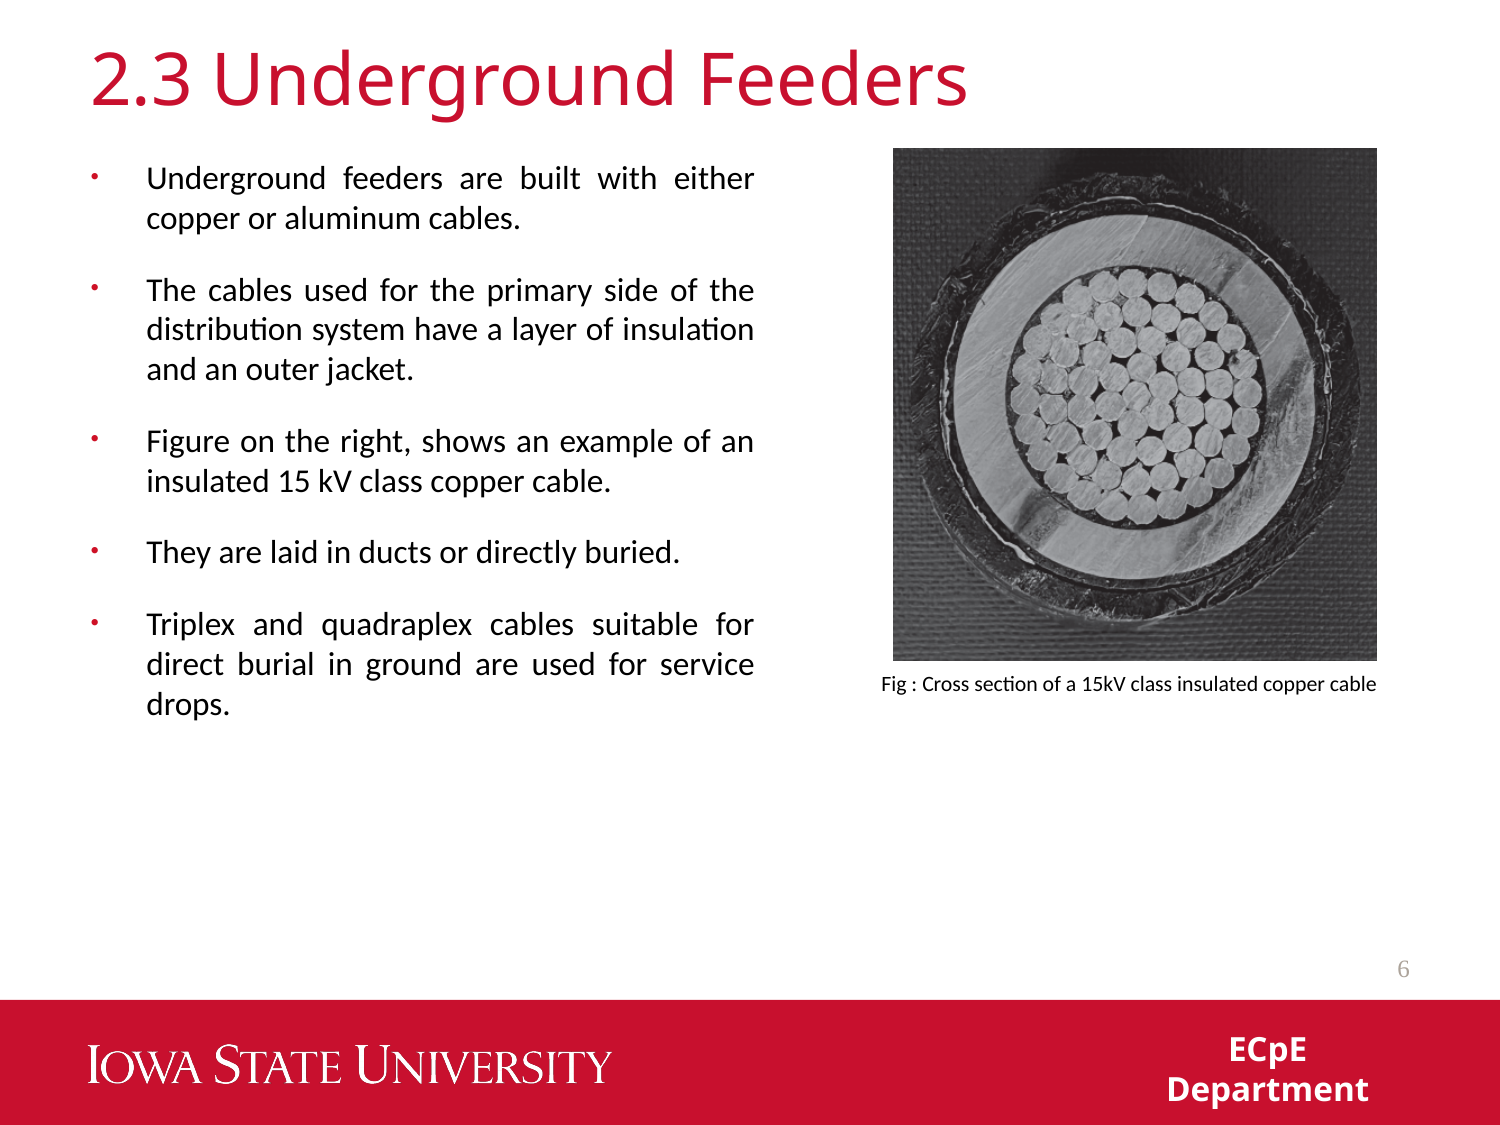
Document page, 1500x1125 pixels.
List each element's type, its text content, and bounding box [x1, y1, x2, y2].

footer ECpE Department [1110, 1038, 1425, 1099]
title 2.3 Underground Feeders [74, 24, 1426, 128]
text_box Fig : Cross section of a 15kV class insulated copper cable [866, 662, 1393, 704]
picture [893, 148, 1377, 661]
picture [87, 1044, 613, 1088]
slide_number 6 [1074, 937, 1425, 998]
list Underground feeders are built with either copper or aluminum cables. The cables used for the primary side of the distribution system have a layer of insulation and an outer jacket. Figure on the right, shows an example of an insulated 15 kV class copper cable. They are laid in ducts or directly buried. Triplex and quadraplex cables suitable for direct burial in ground are used for service drops. [74, 148, 771, 932]
